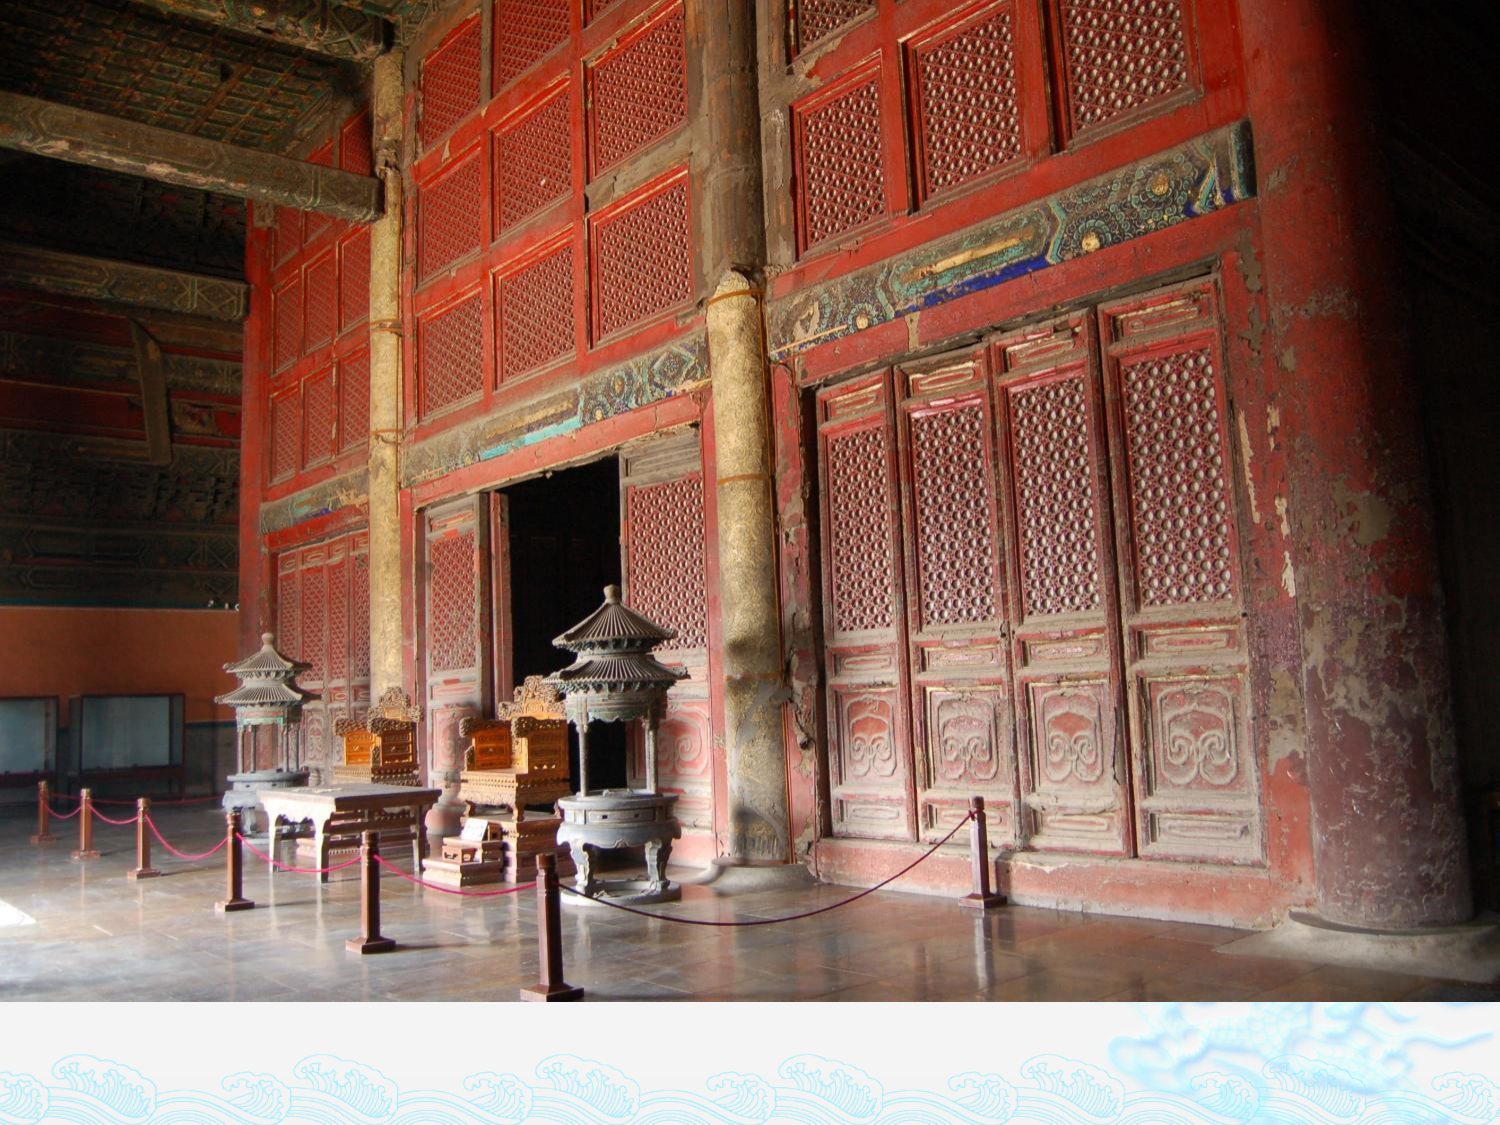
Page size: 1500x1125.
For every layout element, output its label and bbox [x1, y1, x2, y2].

picture [0, 0, 1500, 1003]
